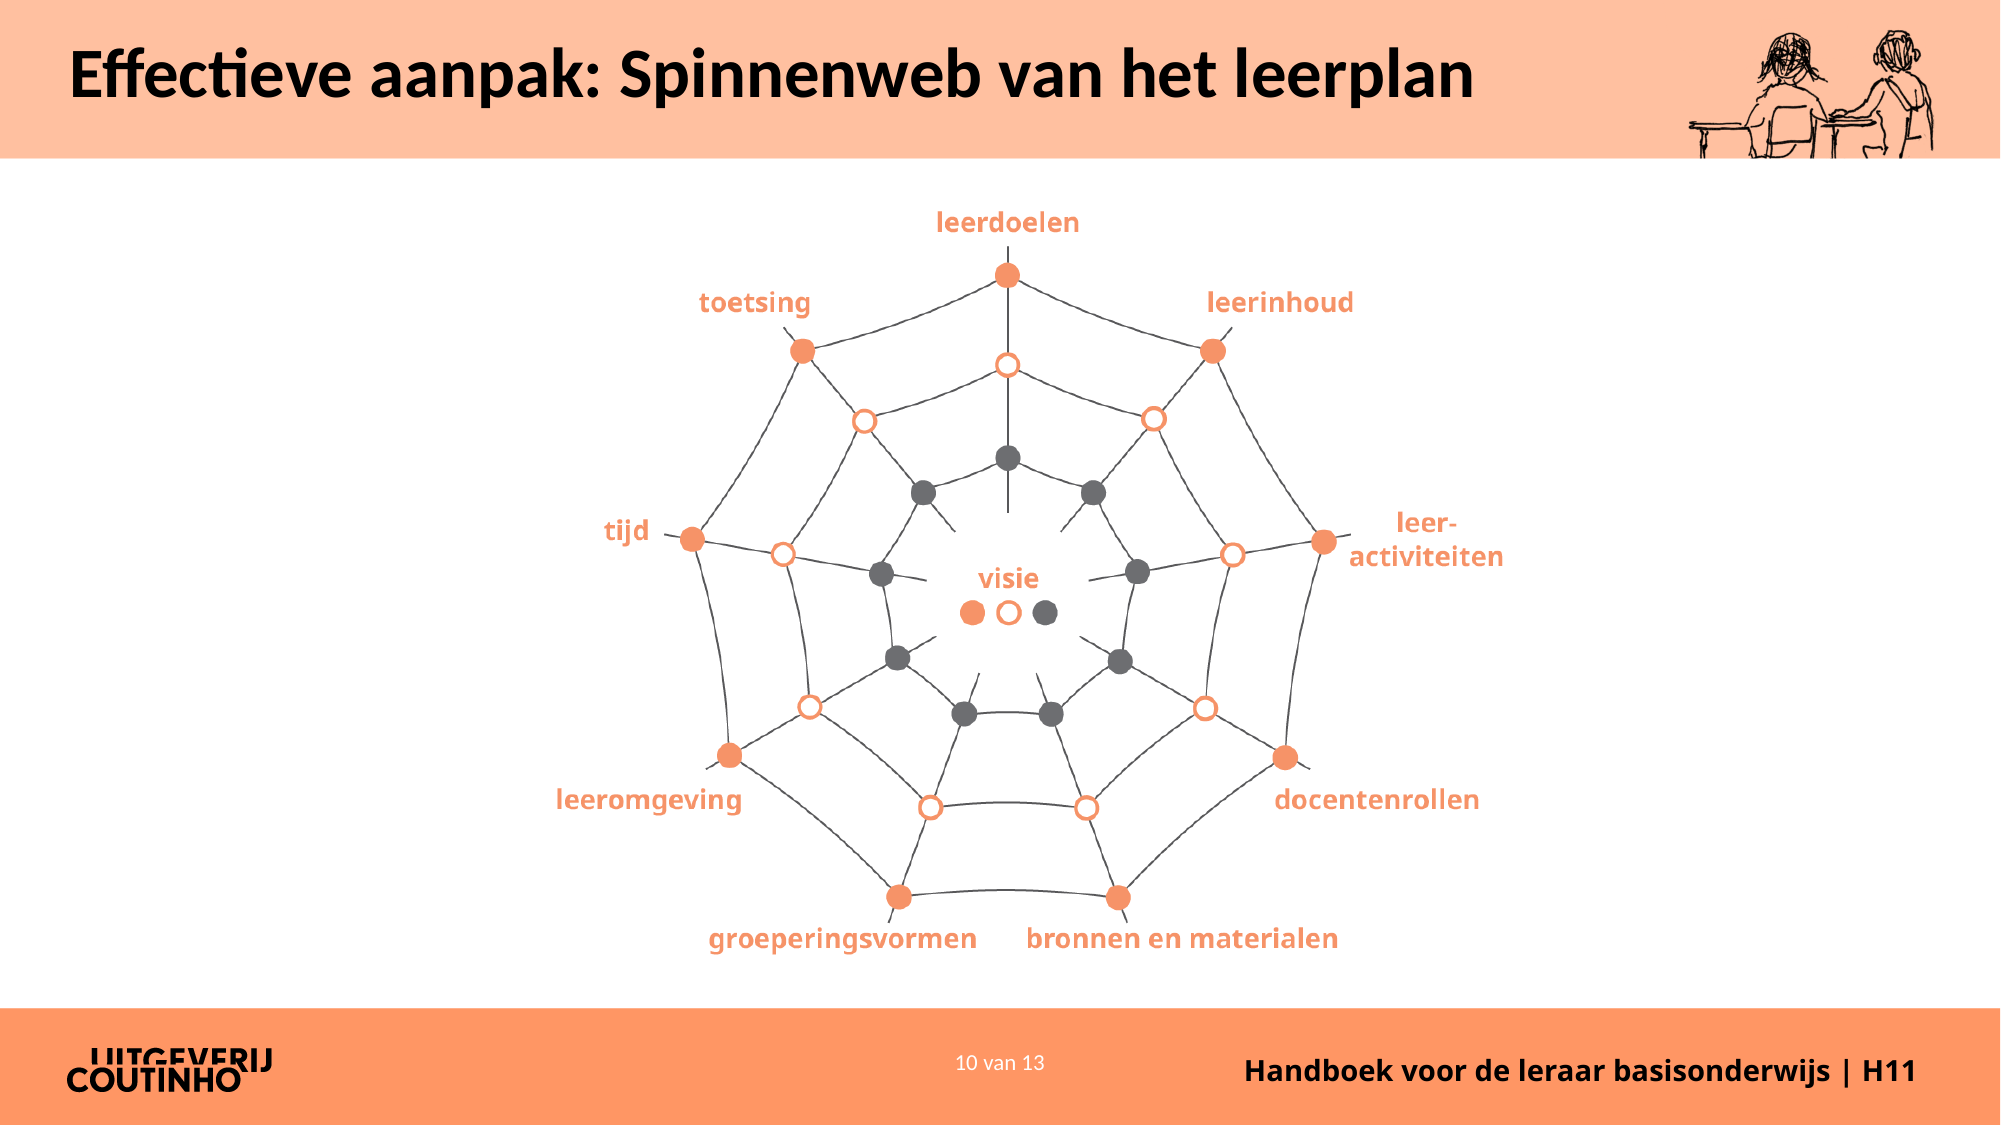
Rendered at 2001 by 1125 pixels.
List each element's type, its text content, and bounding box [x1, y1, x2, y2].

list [550, 207, 1509, 959]
title Effectieve aanpak: Spinnenweb van het leerplan [55, 19, 1945, 126]
picture [0, 0, 2001, 1125]
